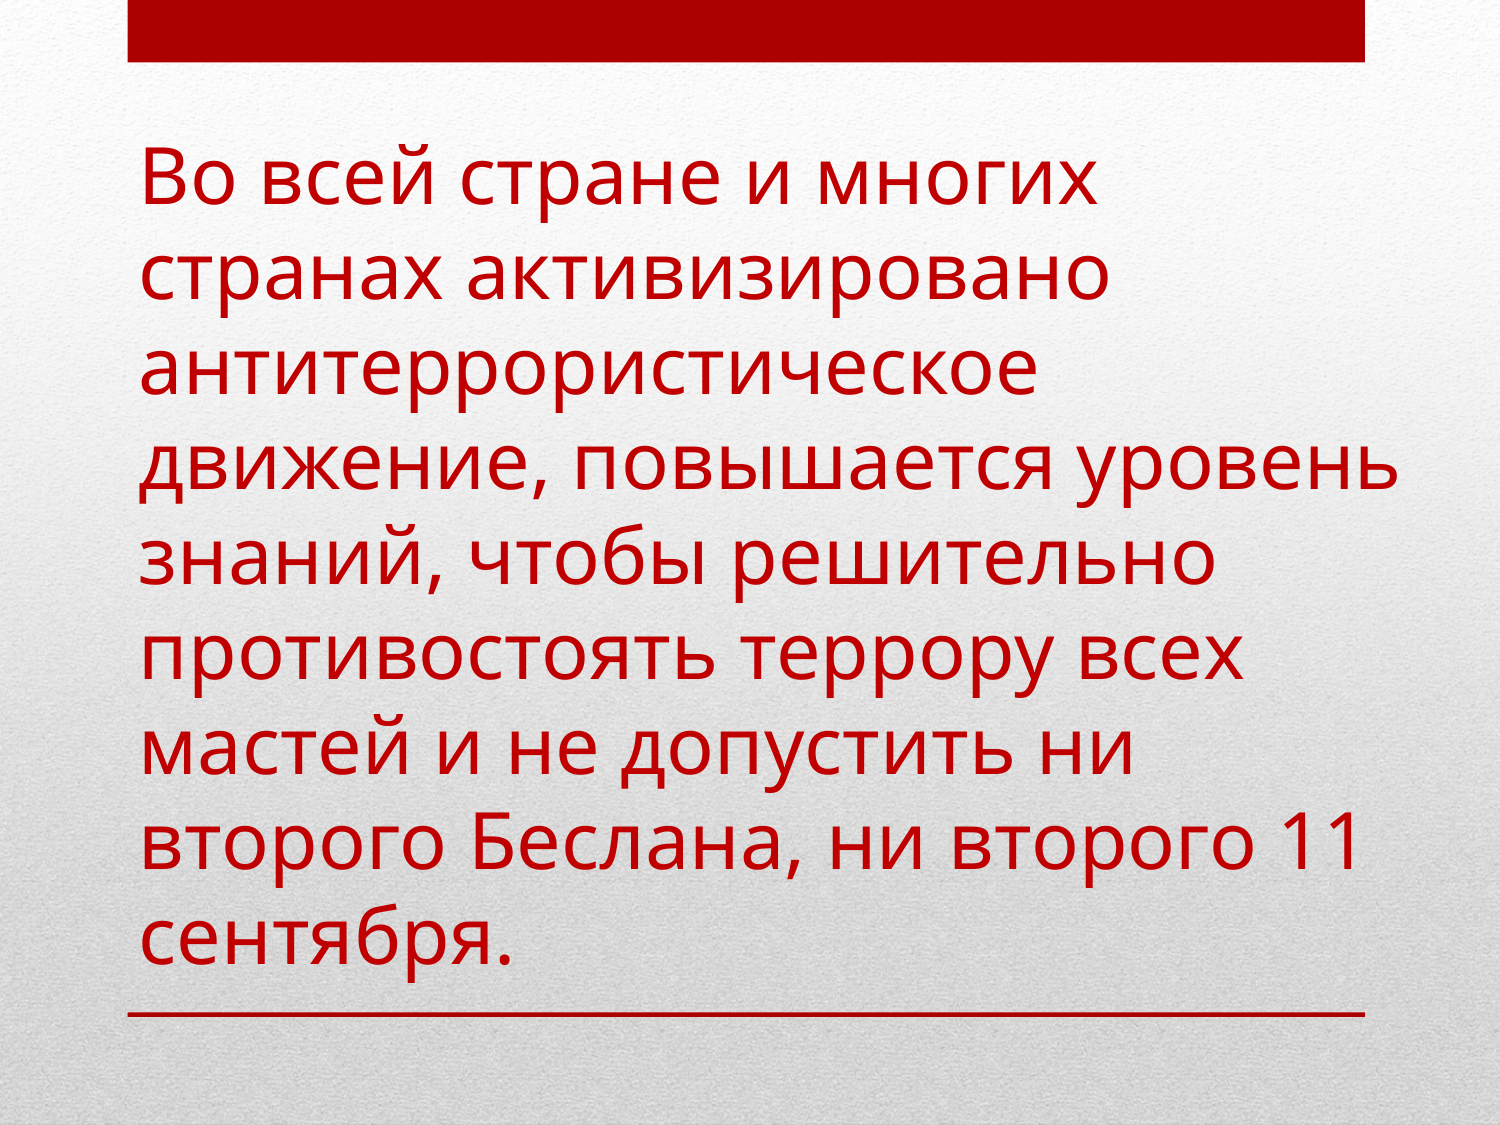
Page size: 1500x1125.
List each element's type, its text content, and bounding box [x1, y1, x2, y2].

title Во всей стране и многих странах активизировано антитеррористическое движение, повышается уровень знаний, чтобы решительно противостоять террору всех мастей и не допустить ни второго Беслана, ни второго 11 сентября. [123, 692, 1424, 988]
